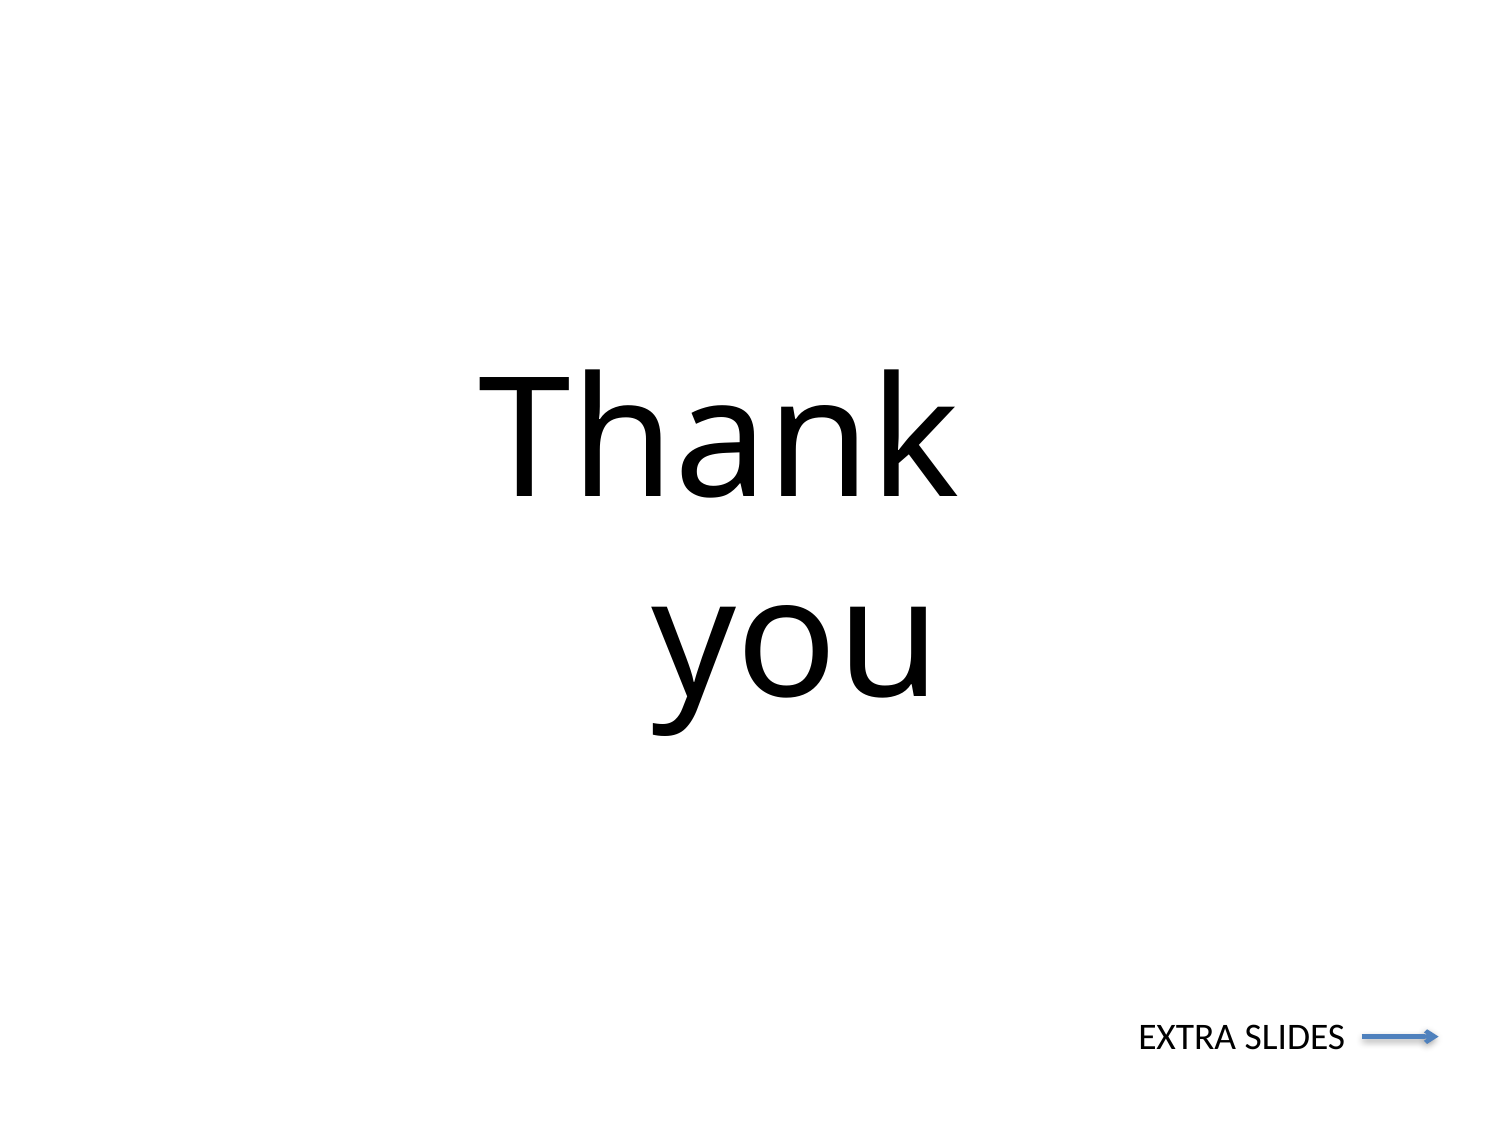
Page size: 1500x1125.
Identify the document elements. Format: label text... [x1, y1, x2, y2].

text_box Thank you [463, 322, 1384, 737]
text_box EXTRA SLIDES [1123, 1004, 1471, 1065]
